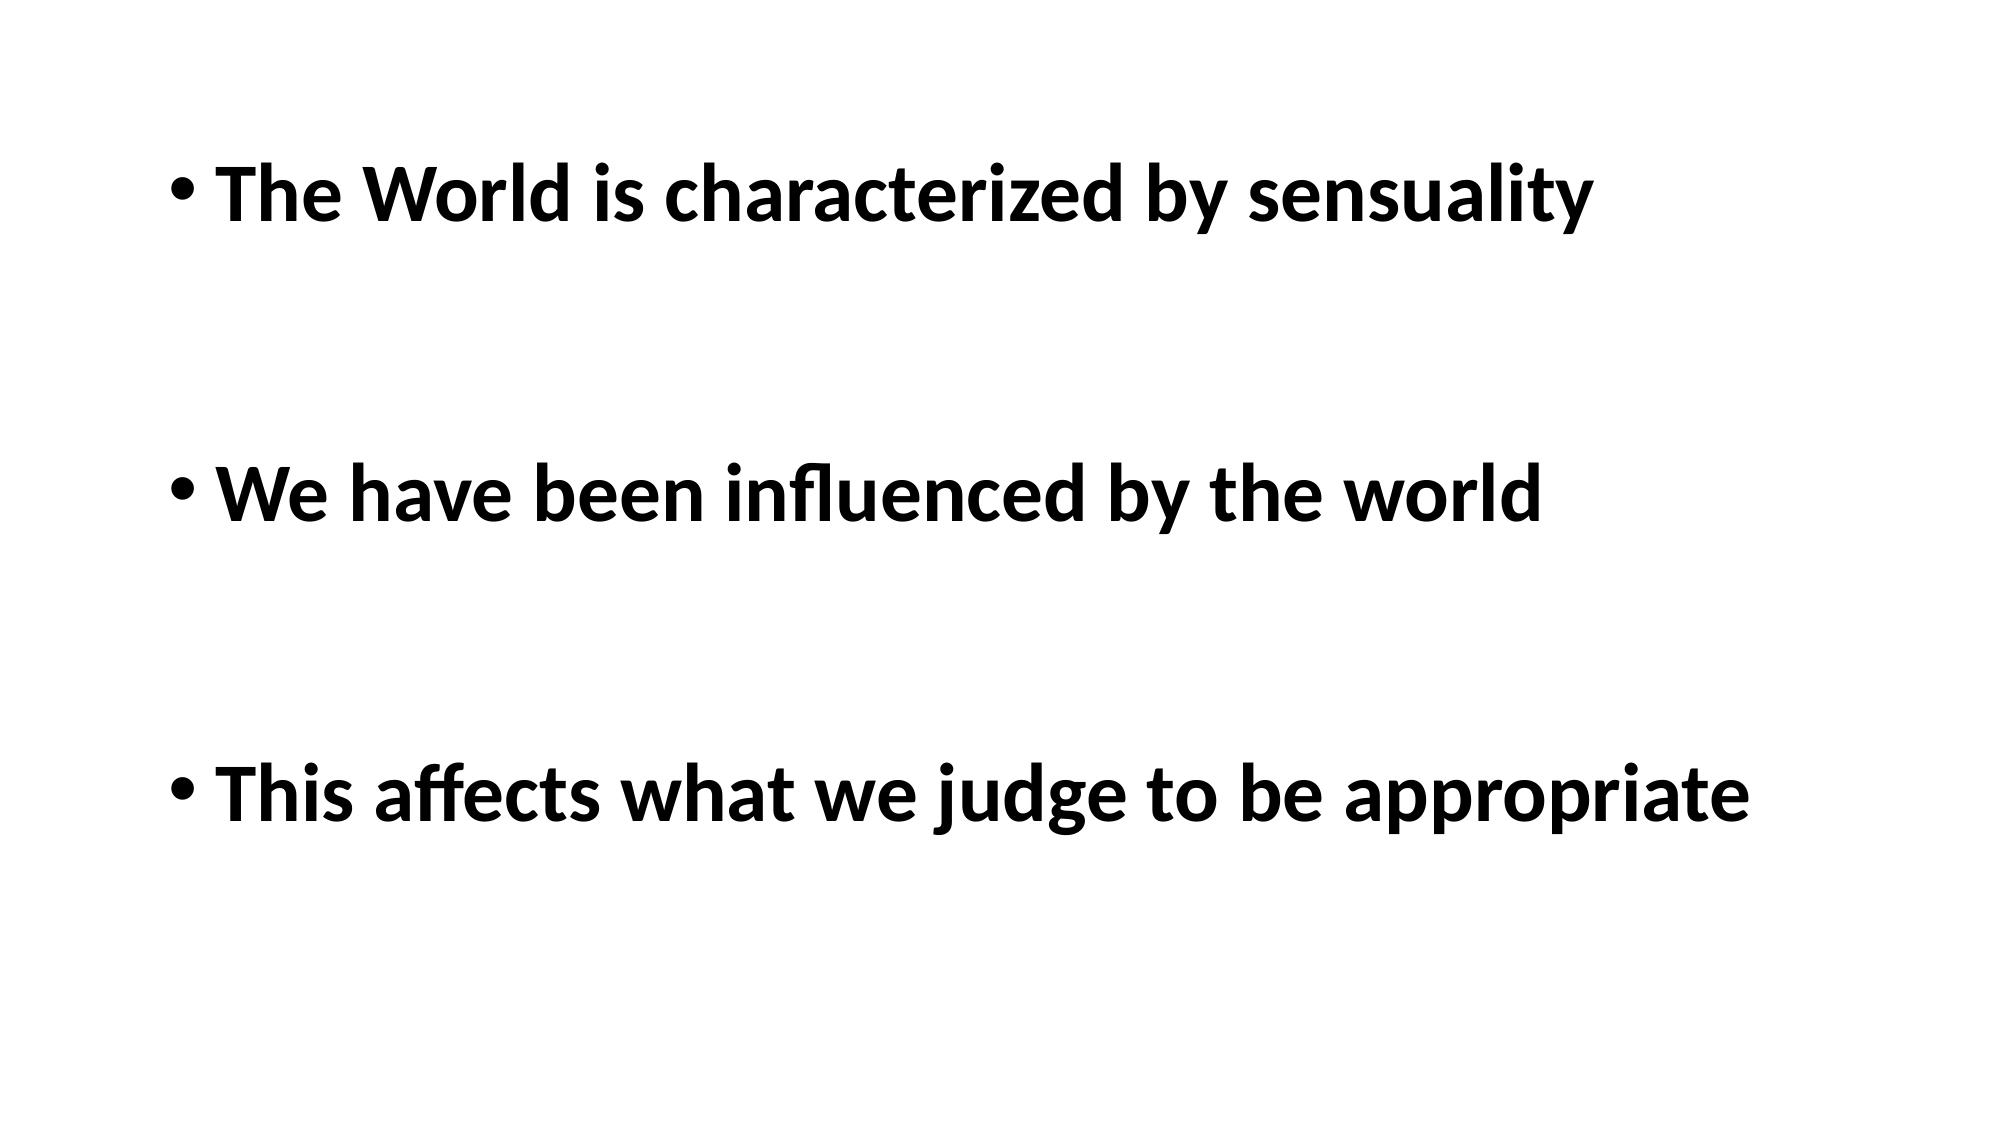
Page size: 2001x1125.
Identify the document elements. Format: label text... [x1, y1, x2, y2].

text_box The World is characterized by sensuality We have been influenced by the world This affects what we judge to be appropriate [153, 80, 1859, 846]
